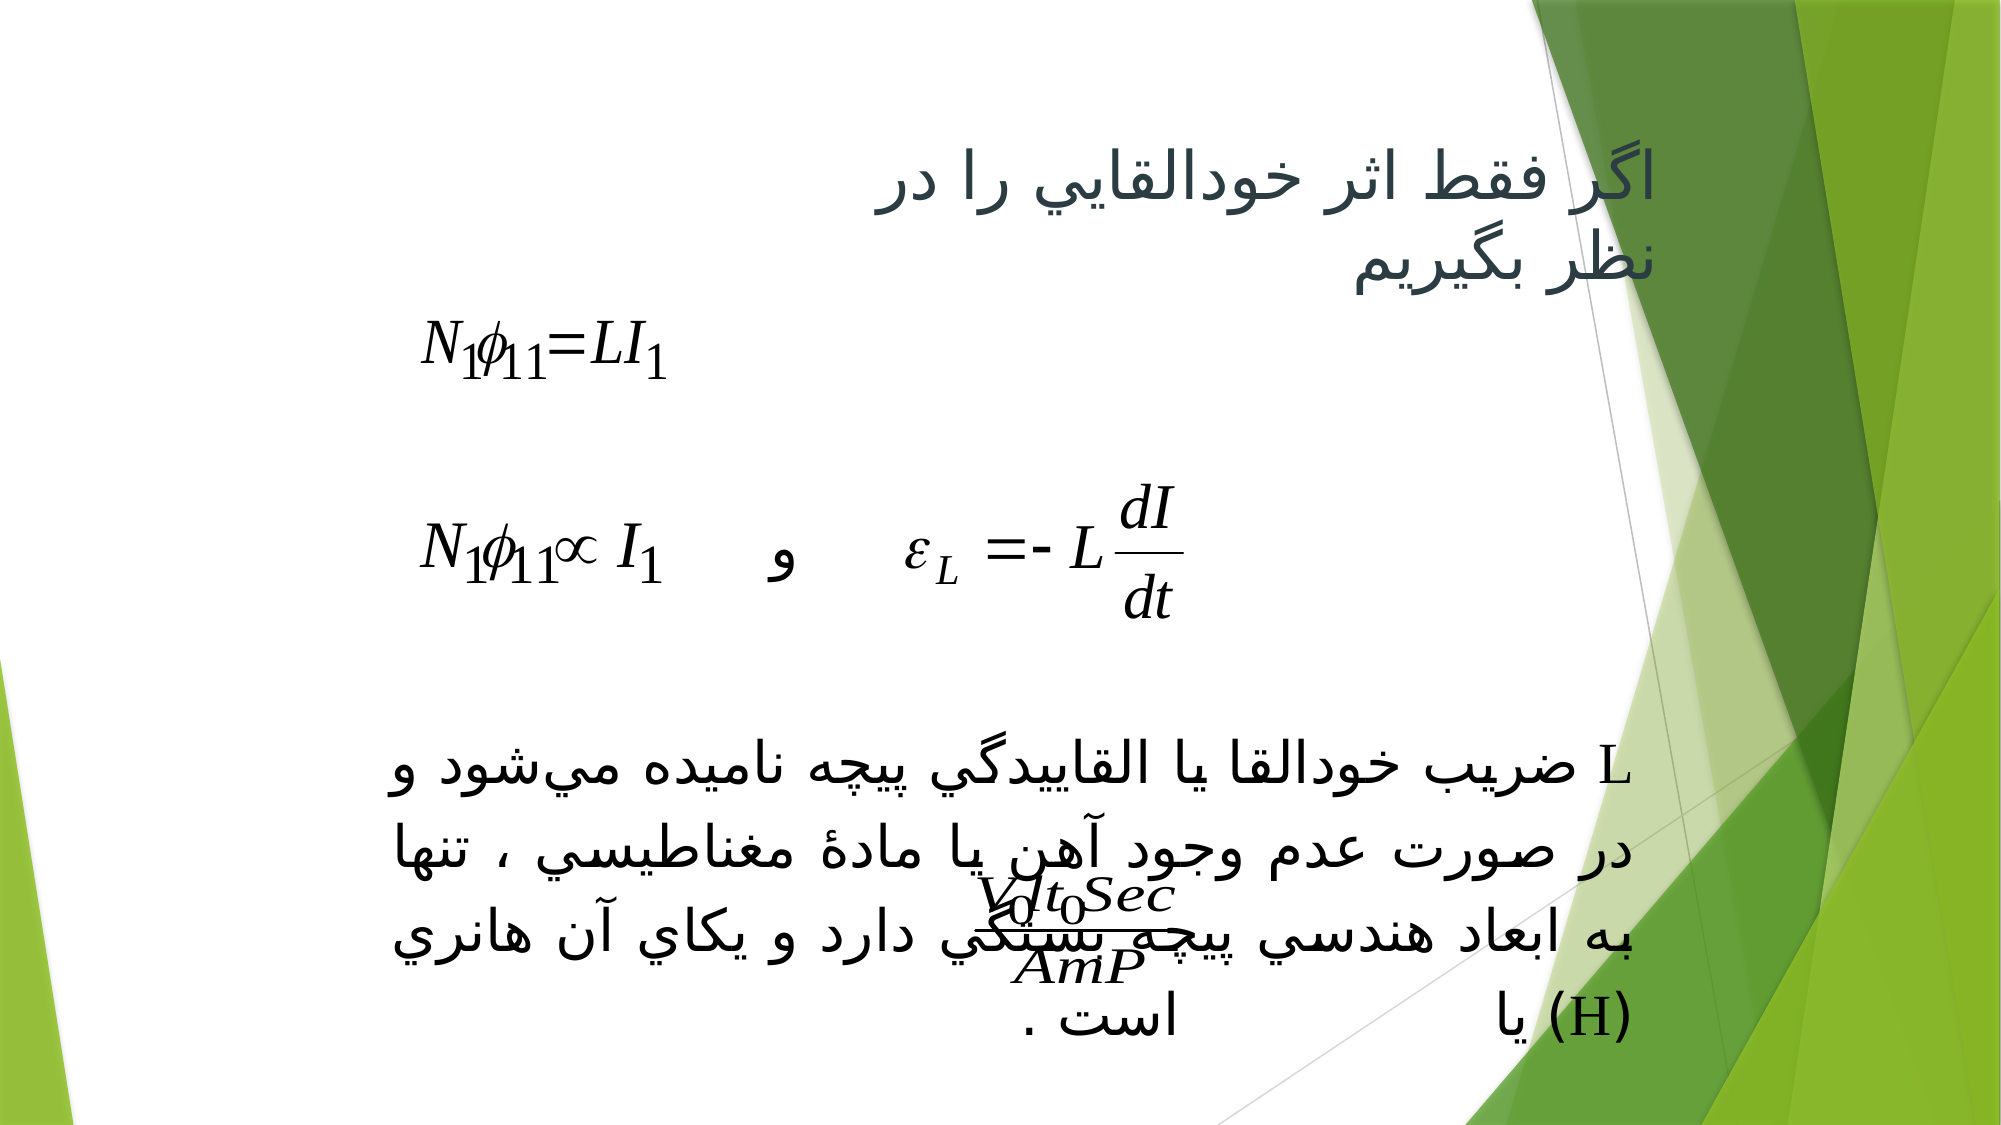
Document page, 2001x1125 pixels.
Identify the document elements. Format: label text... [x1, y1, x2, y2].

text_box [373, 703, 1650, 996]
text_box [408, 298, 670, 397]
text_box و [755, 503, 814, 588]
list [893, 467, 1197, 633]
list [406, 500, 668, 602]
text_box اگر فقط اثر خود‌القايي را در نظر بگيريم [846, 125, 1674, 301]
